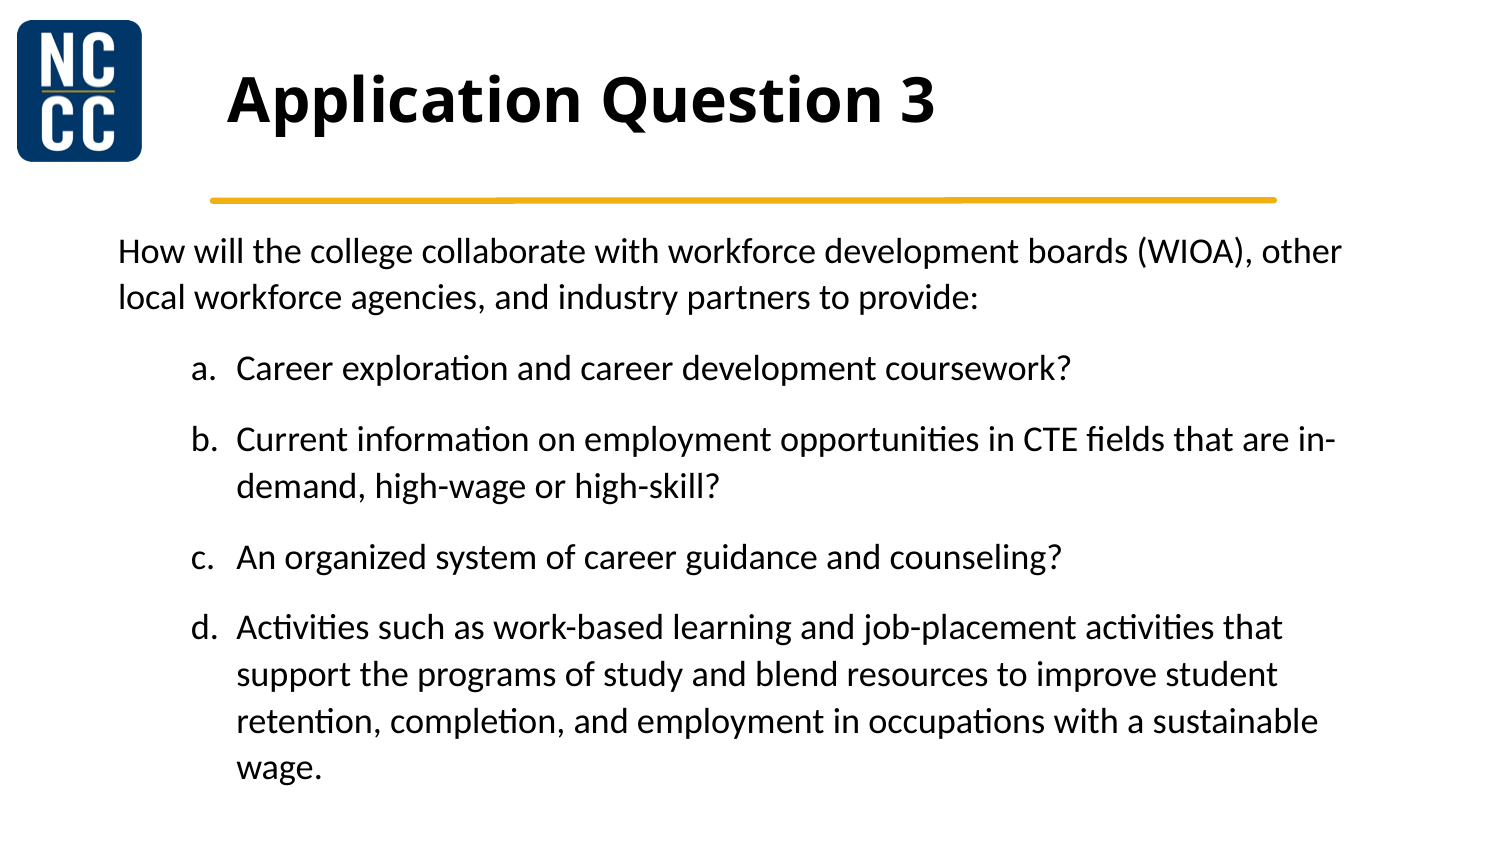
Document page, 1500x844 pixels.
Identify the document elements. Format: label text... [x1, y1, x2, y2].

list How will the college collaborate with workforce development boards (WIOA), other local workforce agencies, and industry partners to provide: Career exploration and career development coursework? Current information on employment opportunities in CTE fields that are in-demand, high-wage or high-skill? An organized system of career guidance and counseling? Activities such as work-based learning and job-placement activities that support the programs of study and blend resources to improve student retention, completion, and employment in occupations with a sustainable wage. [103, 216, 1397, 799]
picture [17, 20, 142, 162]
title Application Question 3 [212, 20, 1421, 184]
